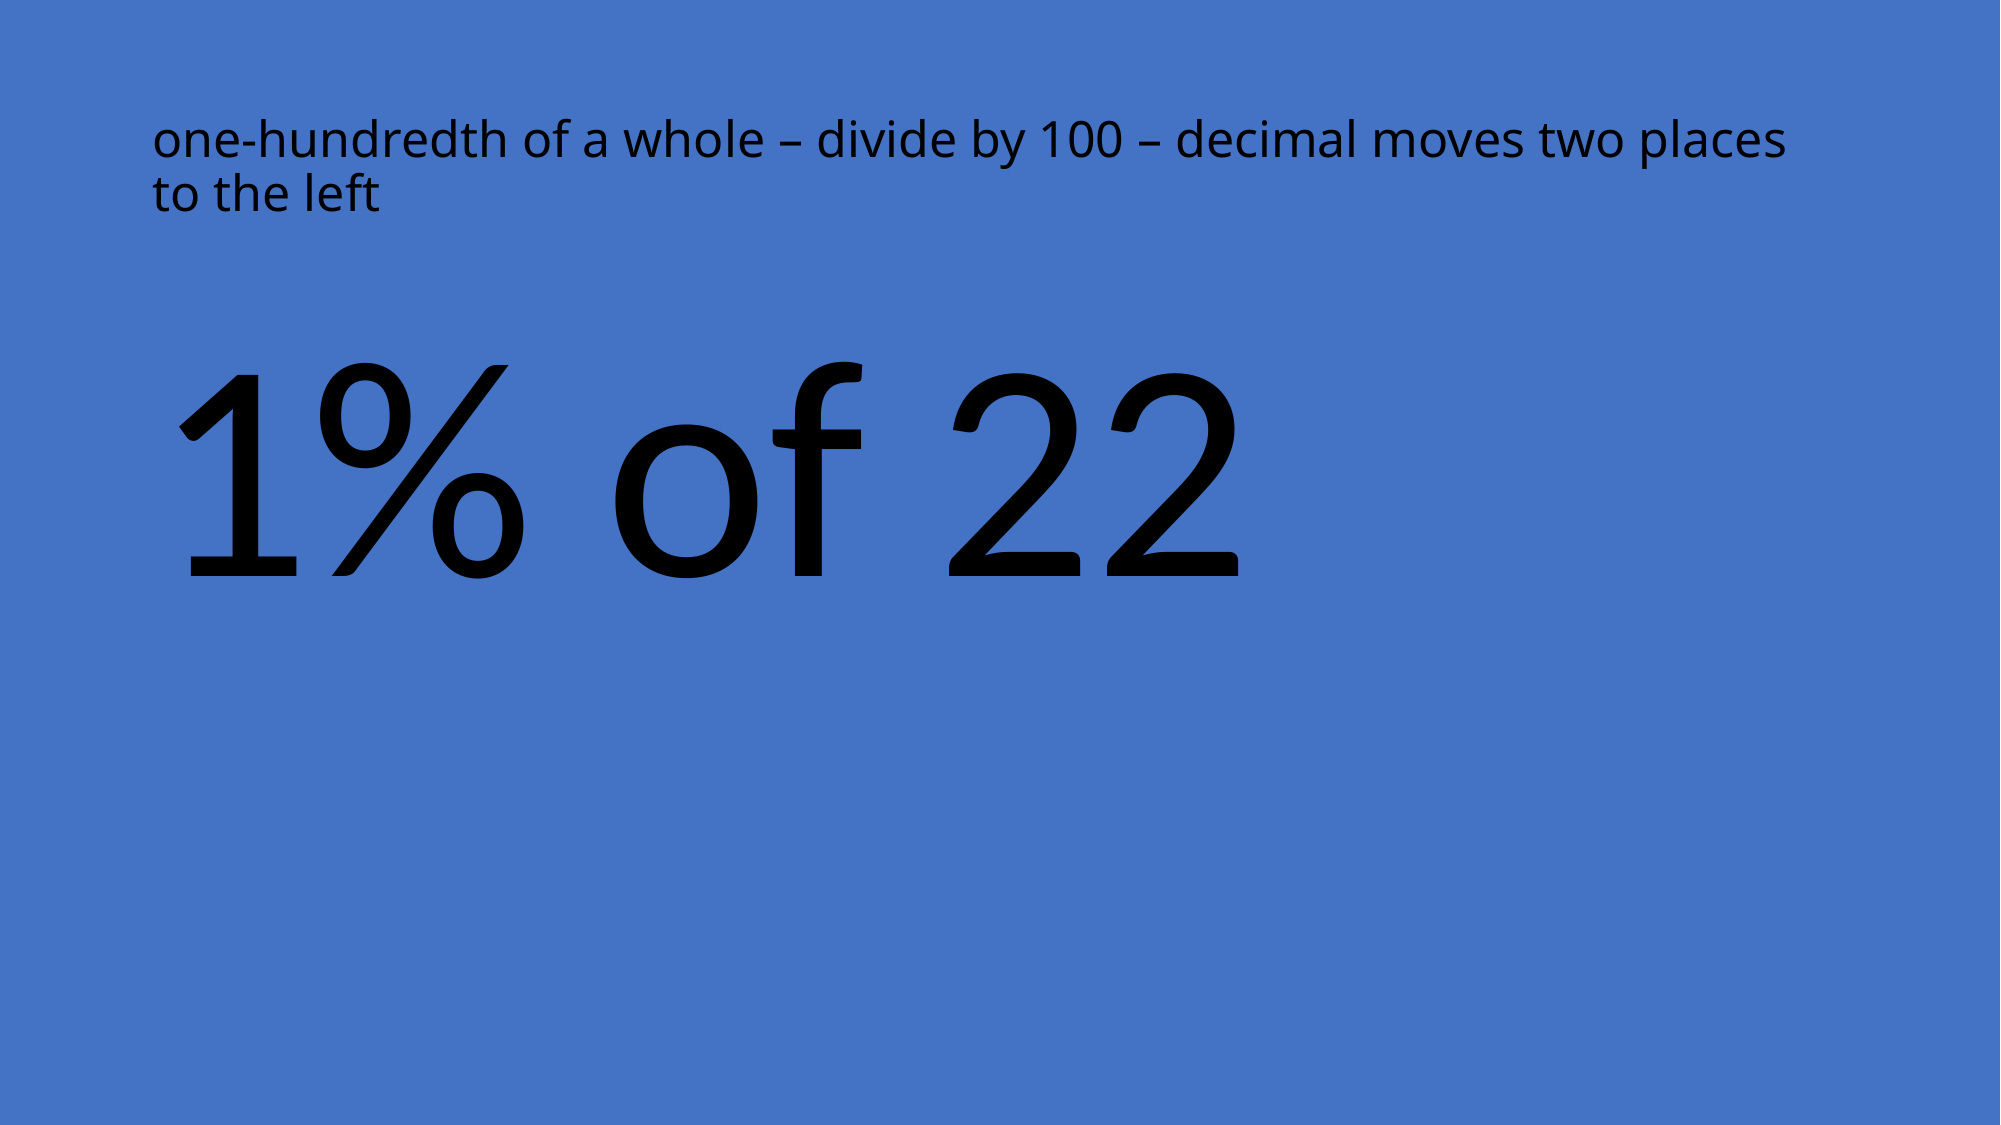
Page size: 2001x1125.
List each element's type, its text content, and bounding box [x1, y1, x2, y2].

title one-hundredth of a whole – divide by 100 – decimal moves two places to the left [137, 59, 1863, 278]
list 1% of 22 [137, 299, 1863, 1014]
